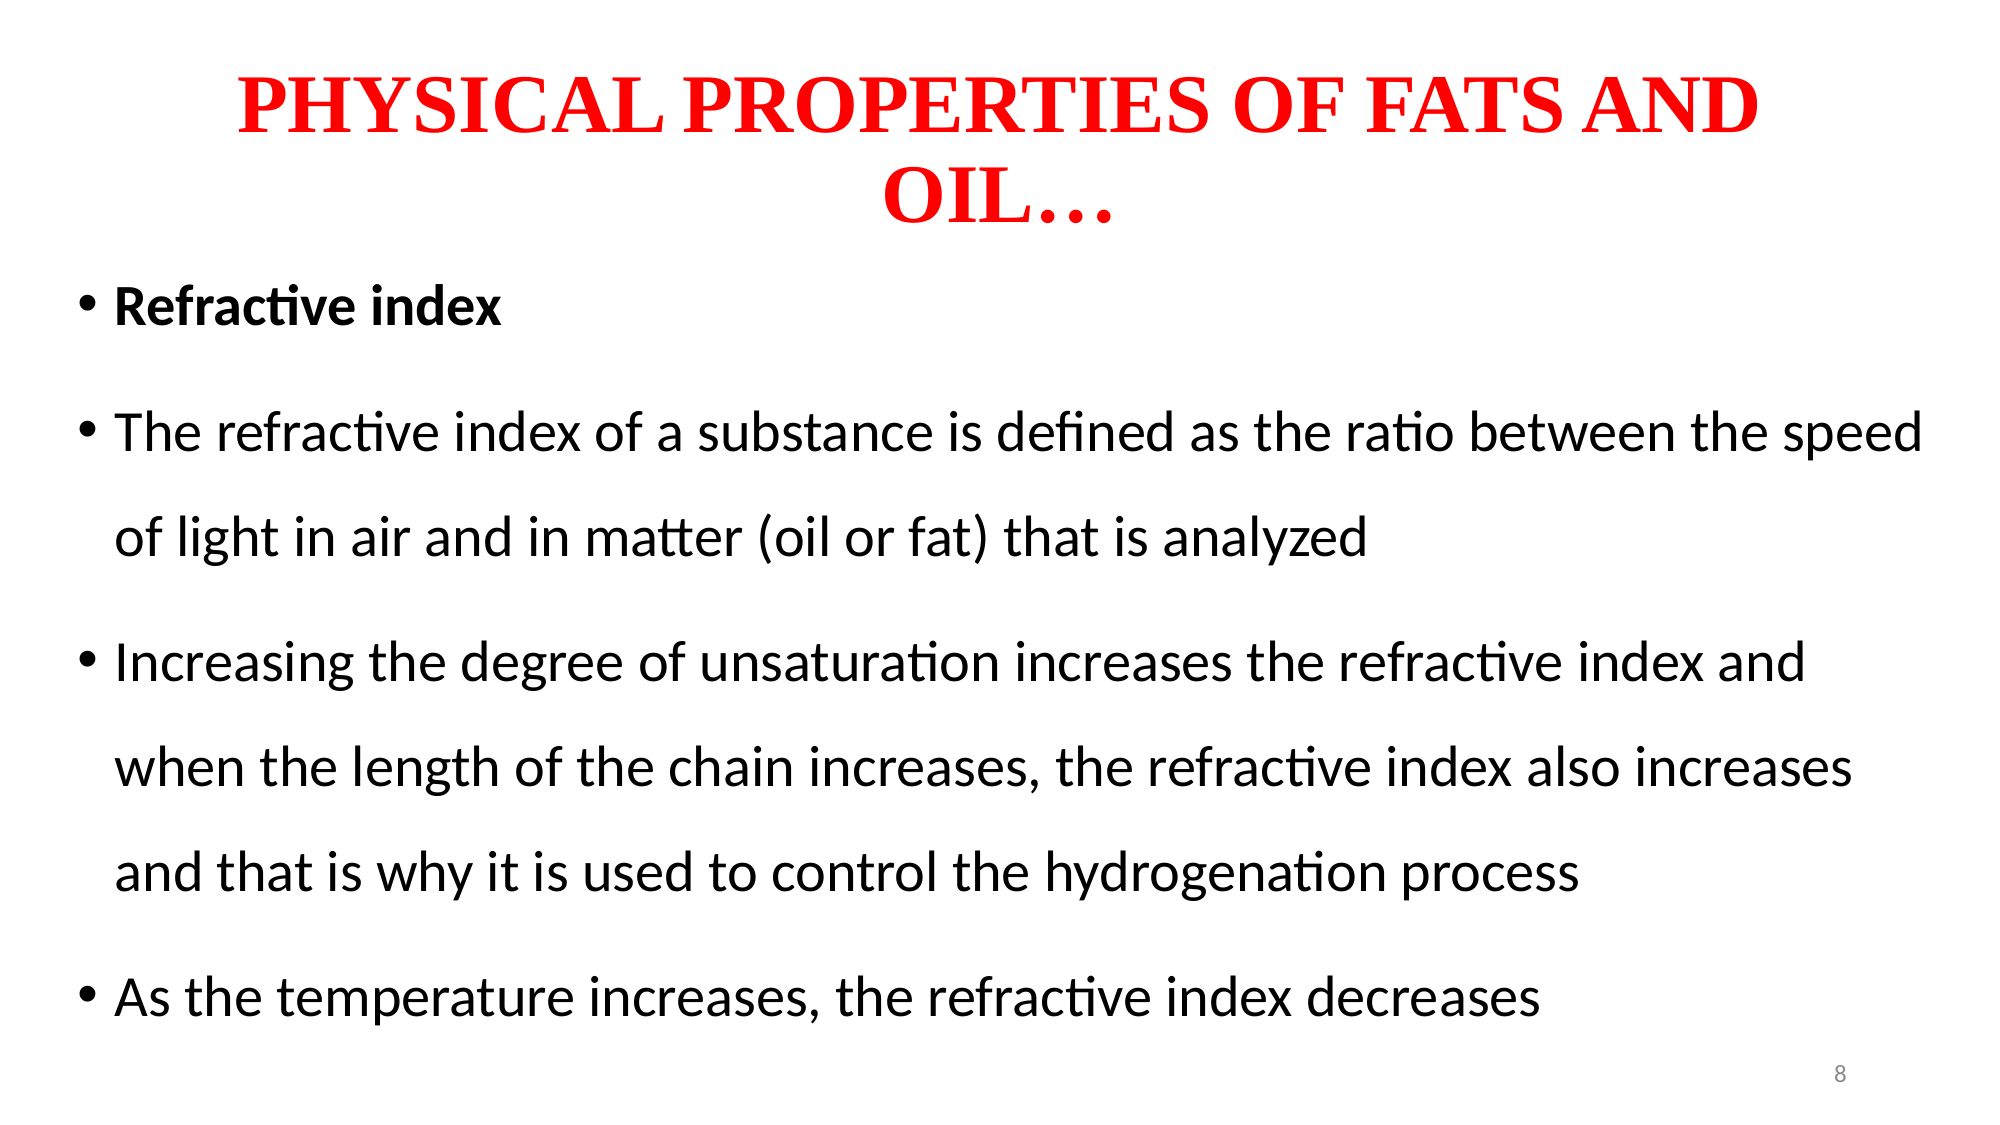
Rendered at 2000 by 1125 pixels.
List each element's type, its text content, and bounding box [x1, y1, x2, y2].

slide_number 8 [1412, 1042, 1862, 1103]
title PHYSICAL PROPERTIES OF FATS AND OIL… [137, 41, 1862, 224]
list Refractive index The refractive index of a substance is defined as the ratio between the speed of light in air and in matter (oil or fat) that is analyzed Increasing the degree of unsaturation increases the refractive index and when the length of the chain increases, the refractive index also increases and that is why it is used to control the hydrogenation process As the temperature increases, the refractive index decreases [62, 224, 1950, 1041]
